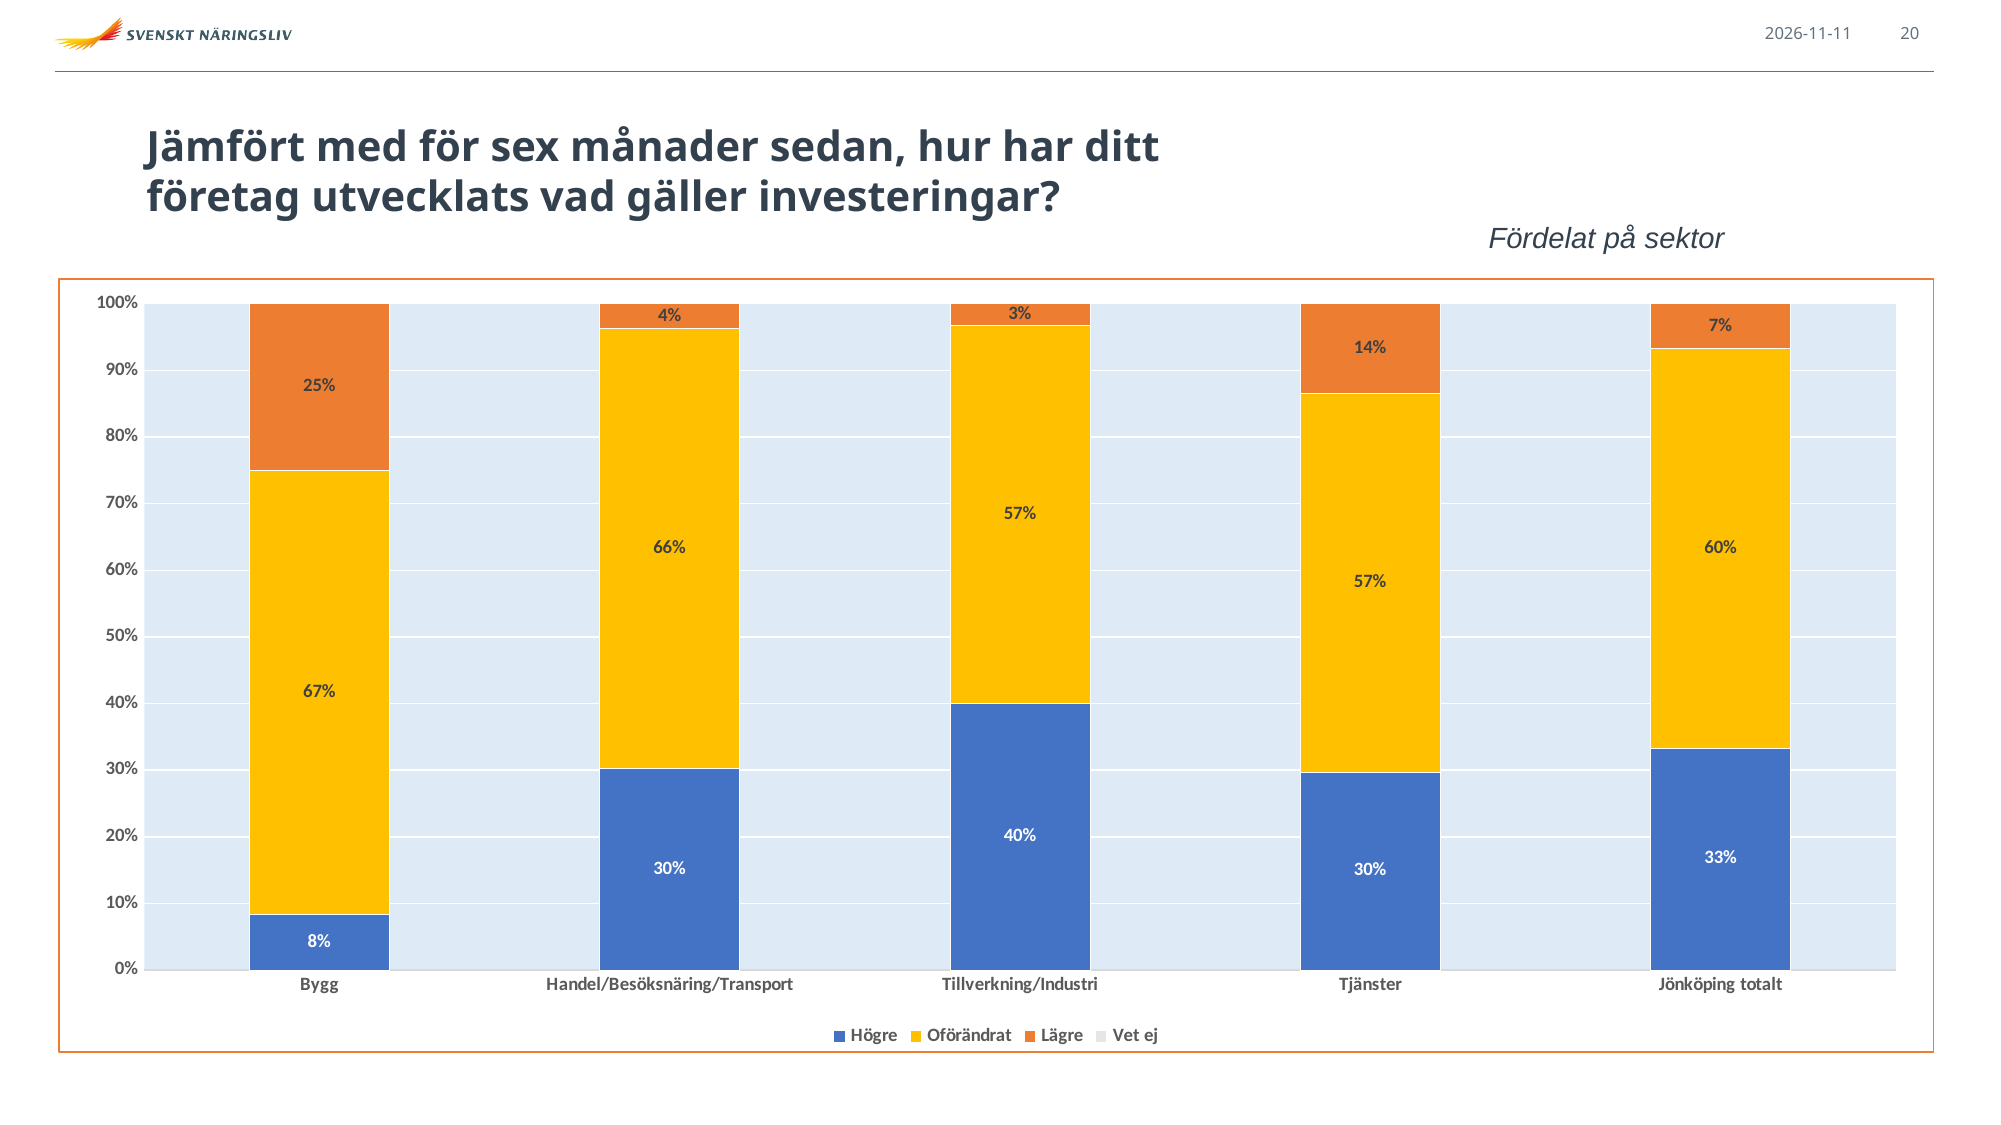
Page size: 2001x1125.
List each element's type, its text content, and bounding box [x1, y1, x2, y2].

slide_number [1727, 18, 1867, 51]
chart [57, 278, 1935, 1053]
slide_number 20 [1879, 19, 1935, 49]
title Jämfört med för sex månader sedan, hur har ditt företag utvecklats vad gäller investeringar? [131, 111, 1322, 228]
picture [54, 17, 292, 50]
text_box Fördelat på sektor [1473, 211, 1740, 262]
